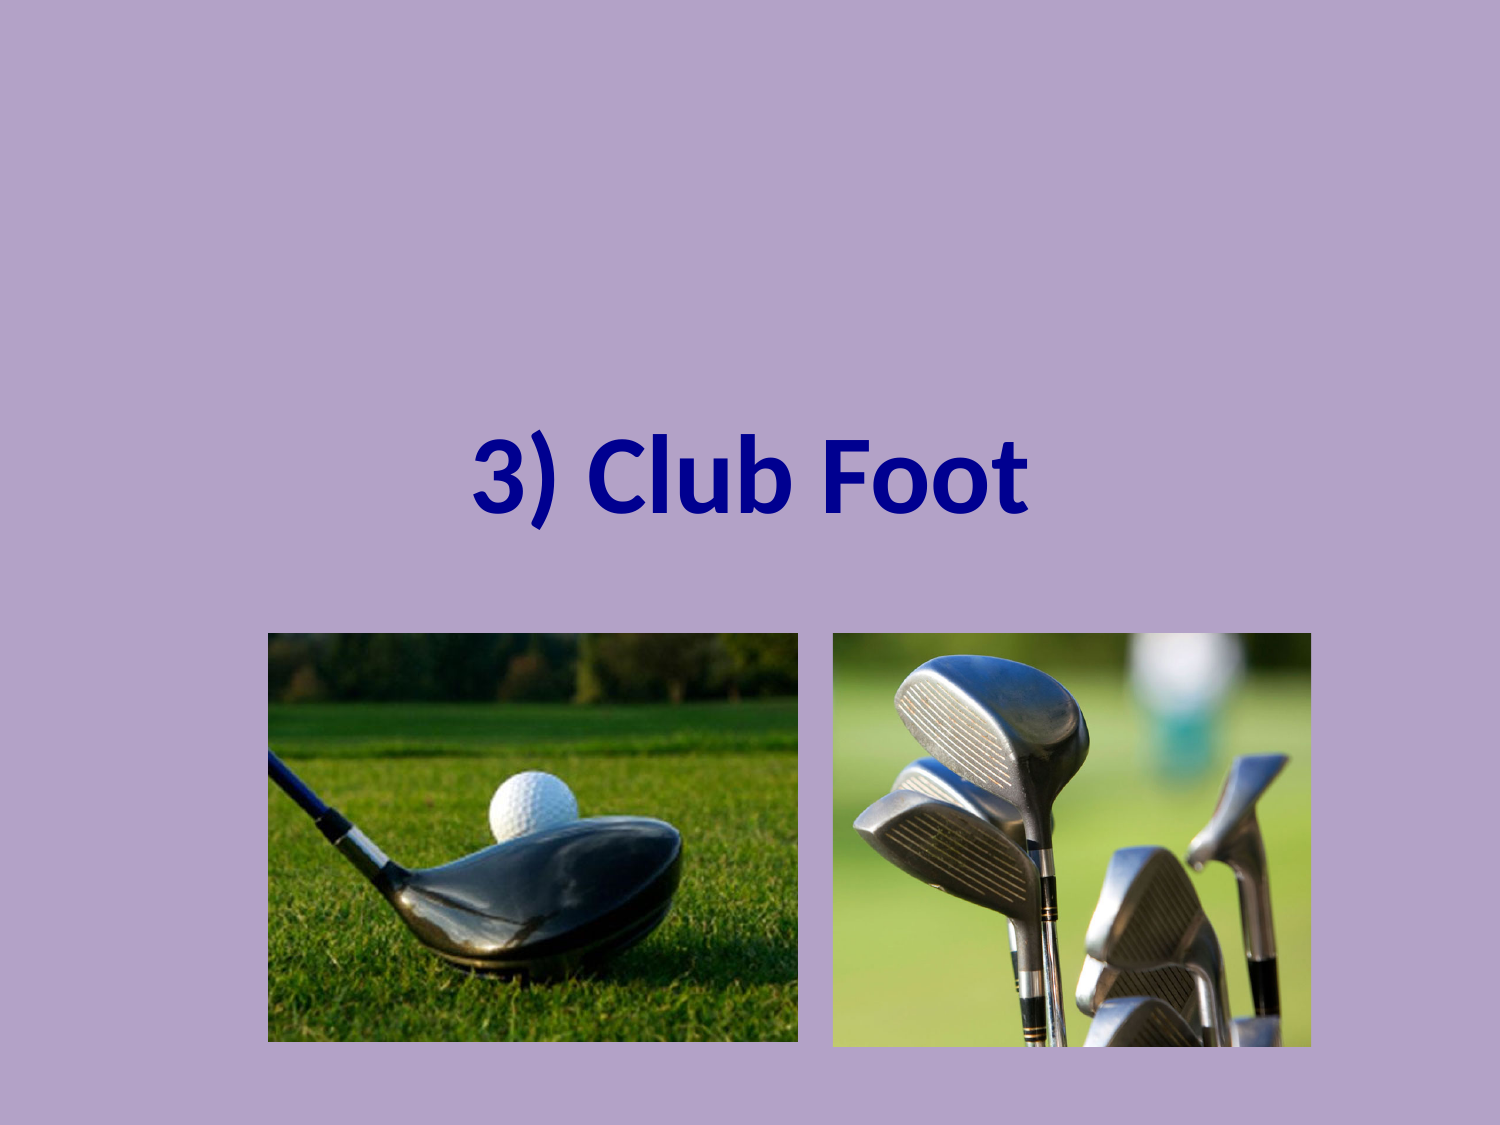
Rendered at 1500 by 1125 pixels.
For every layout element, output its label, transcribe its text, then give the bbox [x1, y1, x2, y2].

picture [832, 633, 1312, 1047]
title 3) Club Foot [75, 375, 1425, 563]
picture [268, 633, 798, 1042]
